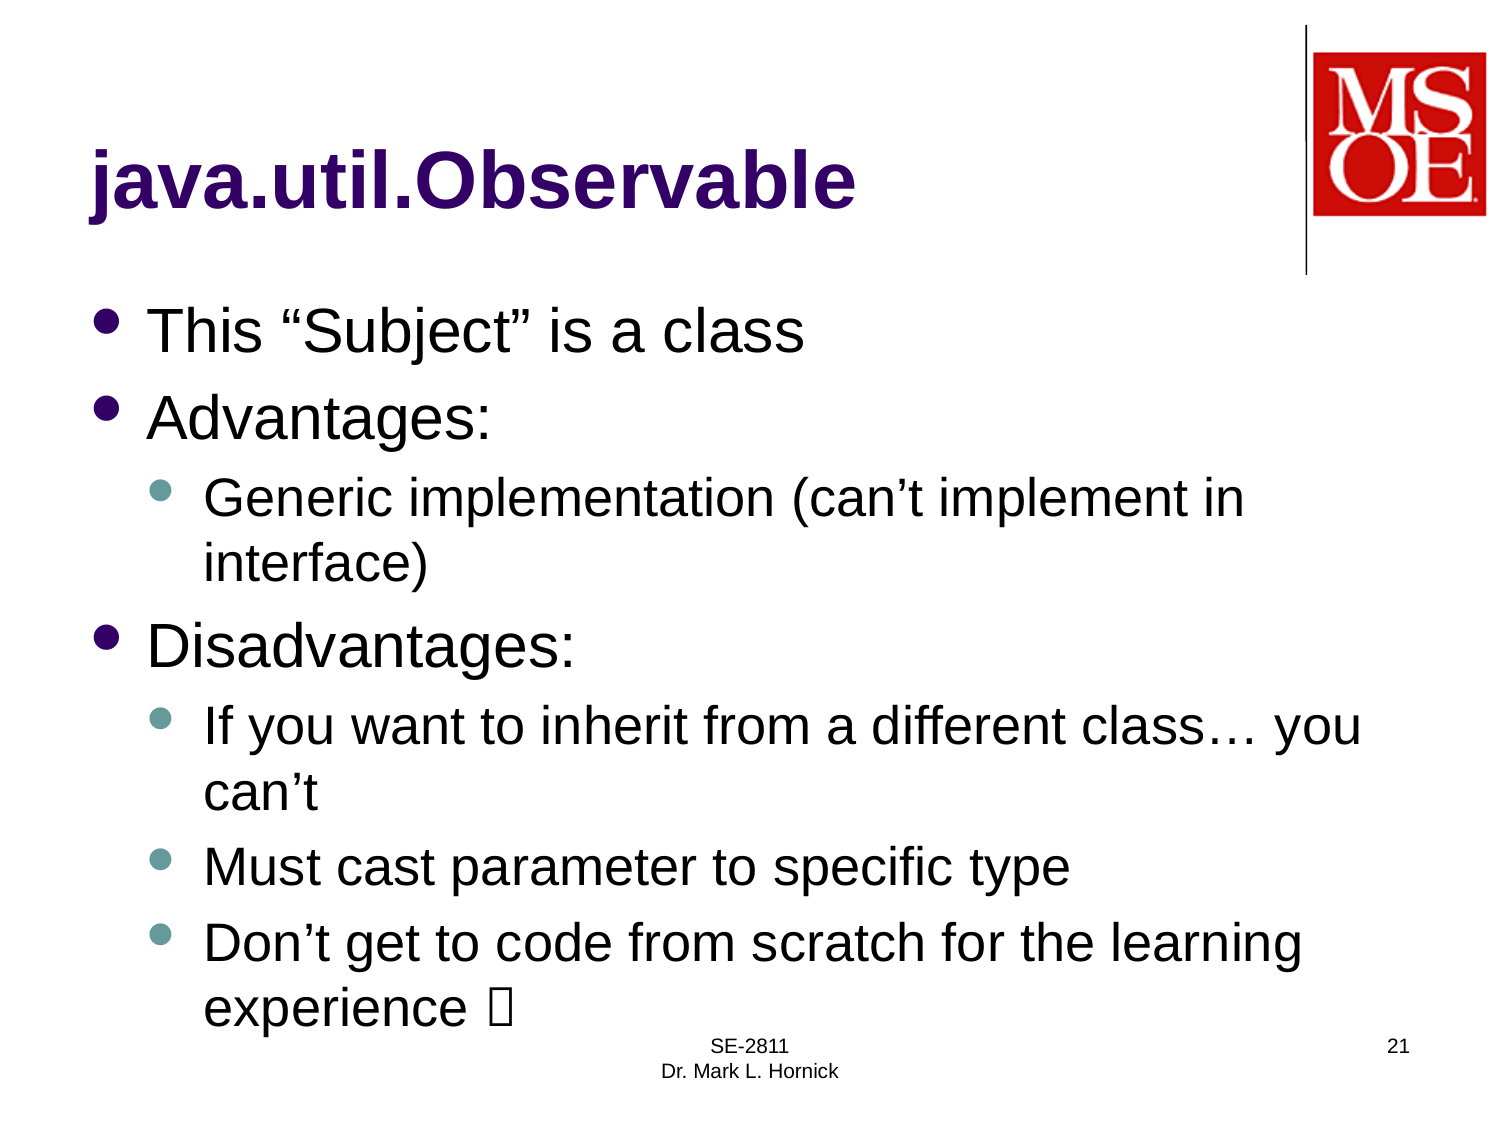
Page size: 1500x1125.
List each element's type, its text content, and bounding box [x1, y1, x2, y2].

picture [1313, 37, 1488, 232]
slide_number 21 [1074, 1024, 1426, 1101]
list This “Subject” is a class Advantages: Generic implementation (can’t implement in interface) Disadvantages: If you want to inherit from a different class… you can’t Must cast parameter to specific type Don’t get to code from scratch for the learning experience  [74, 281, 1426, 1006]
footer SE-2811 Dr. Mark L. Hornick [512, 1024, 988, 1101]
title java.util.Observable [74, 19, 1313, 233]
